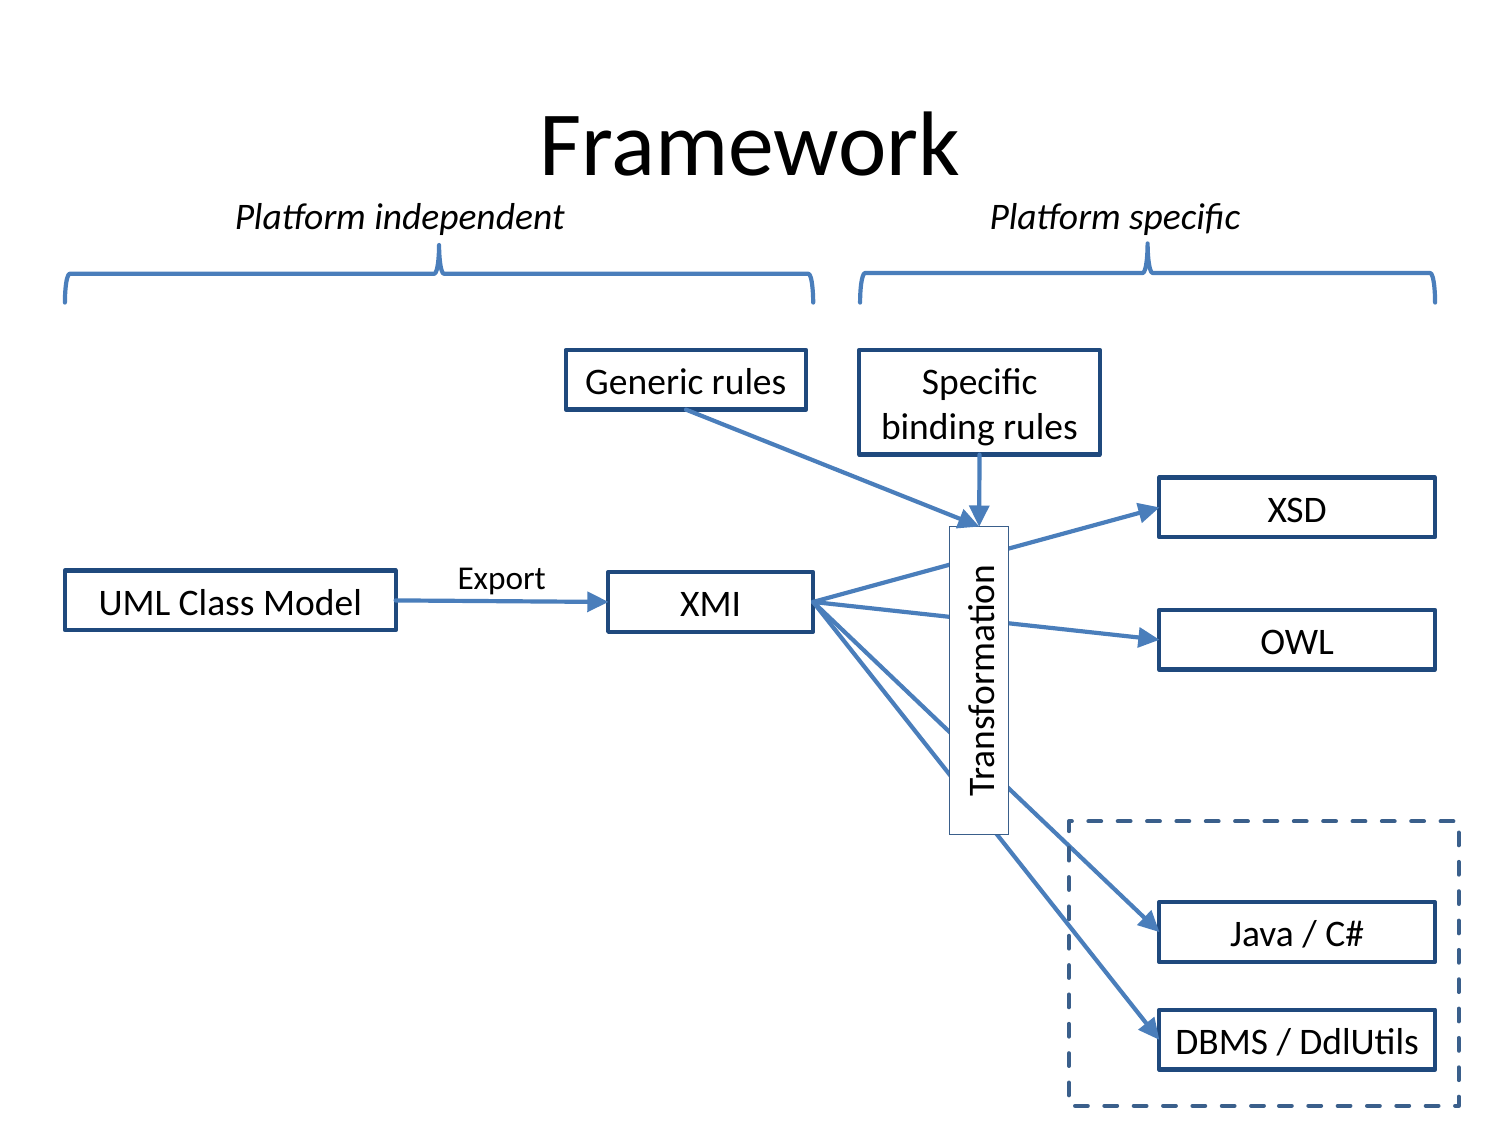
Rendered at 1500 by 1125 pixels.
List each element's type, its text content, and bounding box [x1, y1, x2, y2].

text_box XMI [608, 572, 807, 632]
text_box Specific binding rules [859, 349, 1100, 455]
text_box Export [442, 548, 573, 599]
text_box UML Class Model [64, 570, 396, 631]
text_box XSD [1159, 477, 1435, 538]
title Framework [75, 45, 1425, 233]
text_box [64, 244, 814, 304]
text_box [685, 410, 980, 527]
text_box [812, 507, 1160, 600]
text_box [812, 602, 1160, 1041]
text_box Platform independent [220, 184, 580, 245]
text_box [859, 242, 1436, 304]
text_box [1067, 819, 1461, 1108]
text_box Generic rules [565, 349, 807, 410]
text_box OWL [1165, 609, 1435, 670]
text_box Platform specific [974, 184, 1256, 245]
